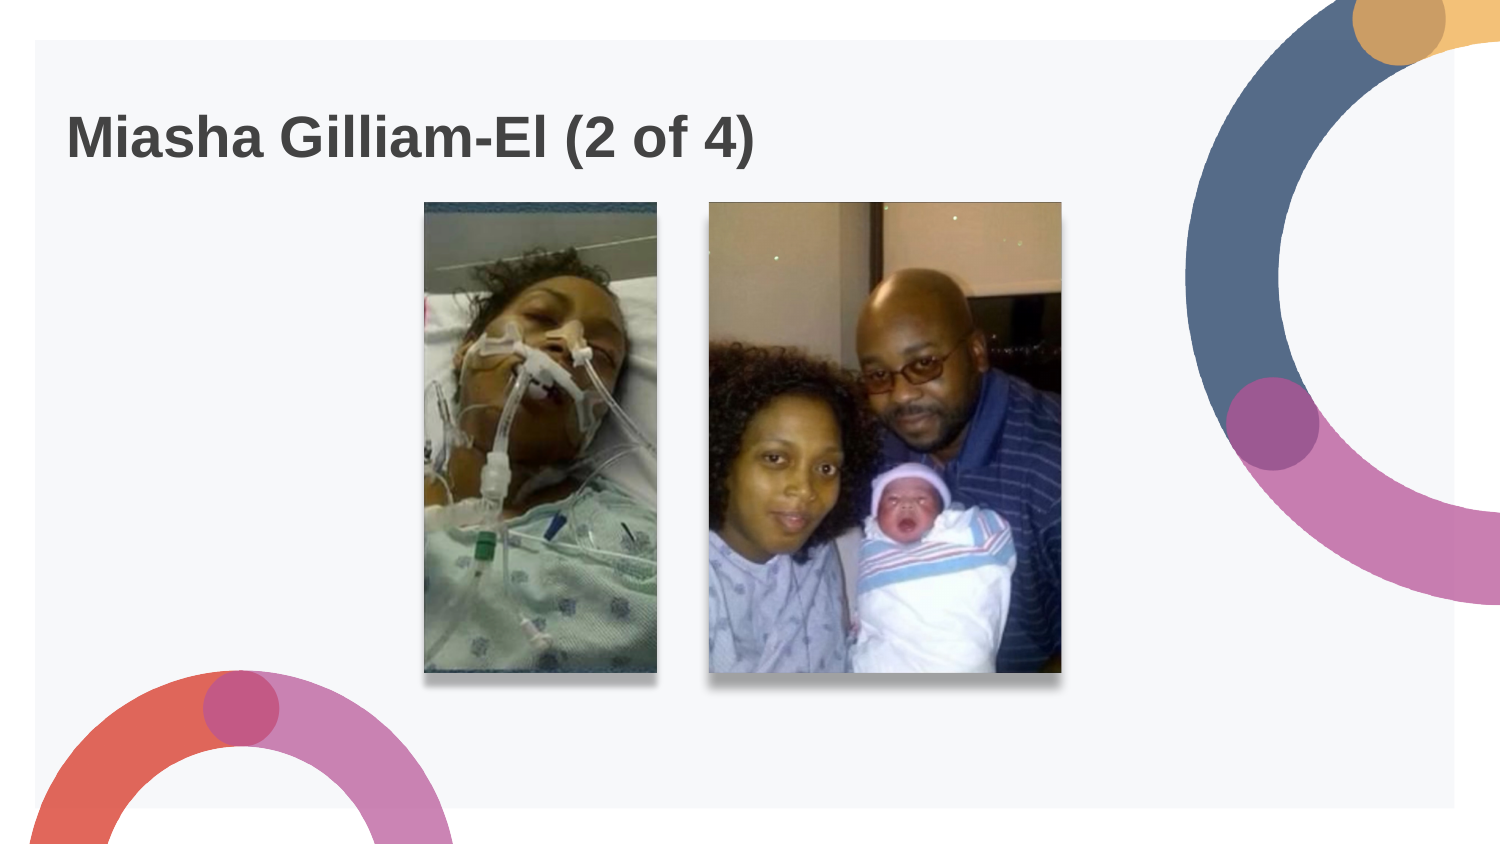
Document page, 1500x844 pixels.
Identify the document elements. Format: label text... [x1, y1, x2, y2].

picture [25, 202, 667, 844]
title Miasha Gilliam-El (2 of 4) [51, 84, 1449, 179]
picture [1185, 0, 1500, 605]
picture [708, 202, 1062, 673]
